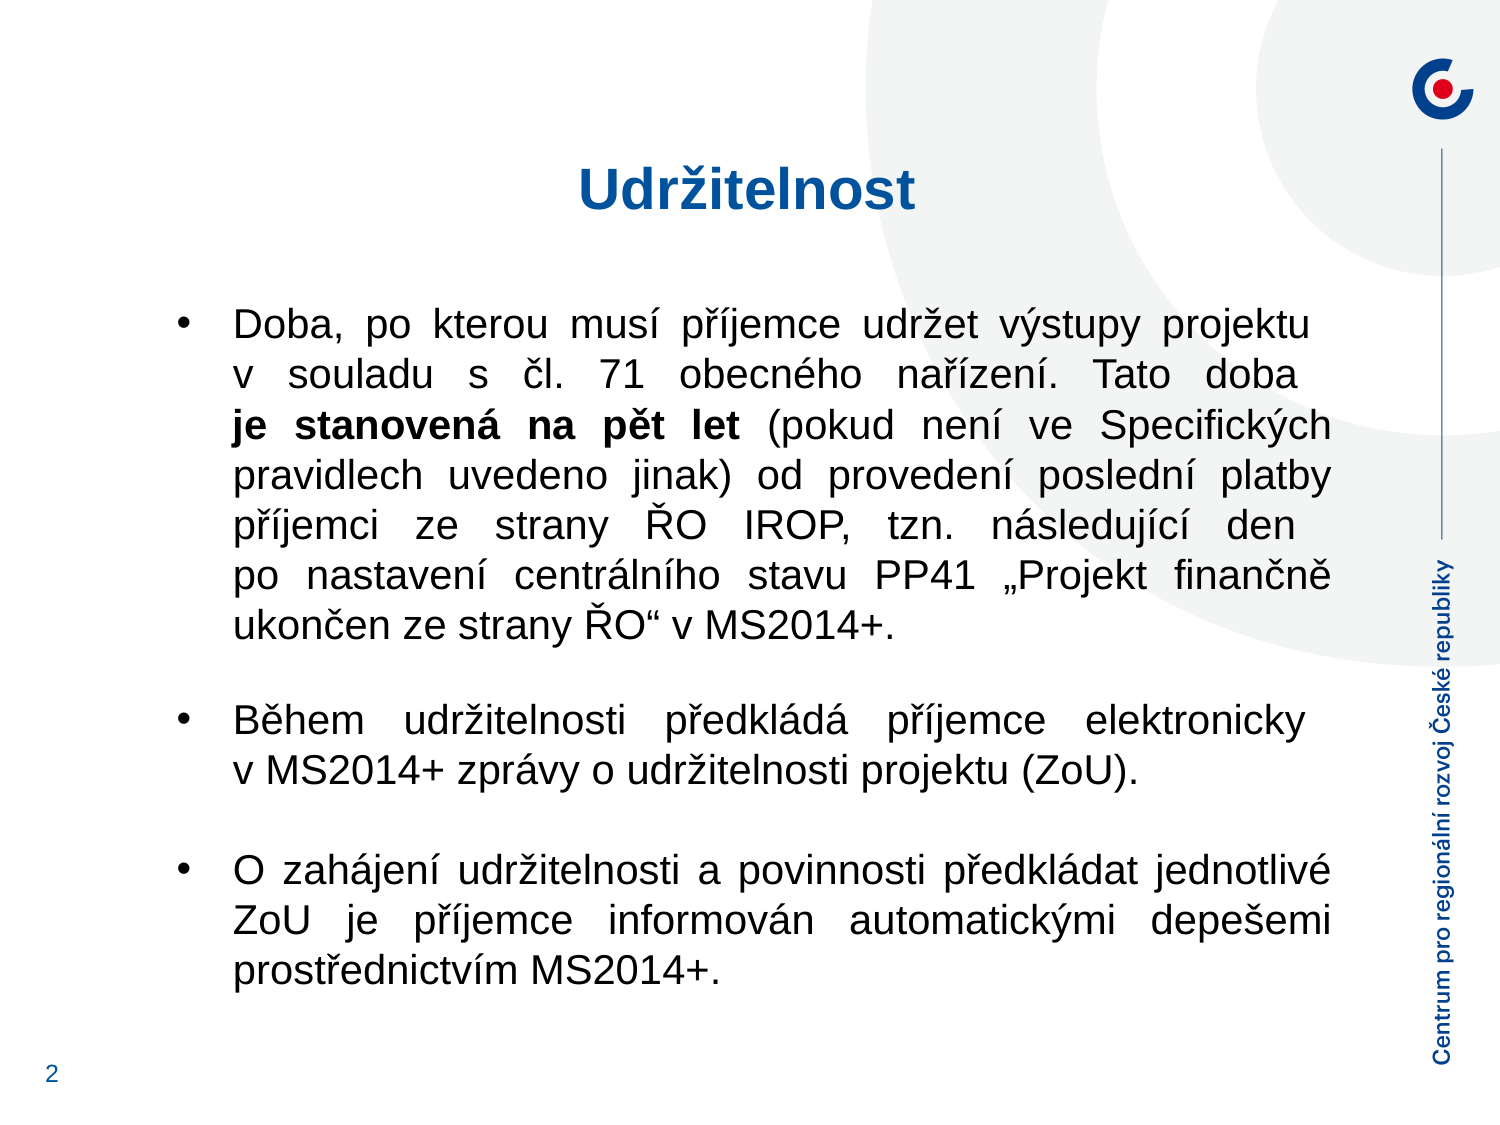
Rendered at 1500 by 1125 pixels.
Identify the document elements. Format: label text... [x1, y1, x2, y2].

slide_number 2 [30, 1042, 113, 1103]
title Udržitelnost [176, 143, 1319, 279]
picture [0, 0, 1500, 1125]
list Doba, po kterou musí příjemce udržet výstupy projektu v souladu s čl. 71 obecného nařízení. Tato doba je stanovená na pět let (pokud není ve Specifických pravidlech uvedeno jinak) od provedení poslední platby příjemci ze strany ŘO IROP, tzn. následující den po nastavení centrálního stavu PP41 „Projekt finančně ukončen ze strany ŘO“ v MS2014+. Během udržitelnosti předkládá příjemce elektronicky v MS2014+ zprávy o udržitelnosti projektu (ZoU). O zahájení udržitelnosti a povinnosti předkládat jednotlivé ZoU je příjemce informován automatickými depešemi prostřednictvím MS2014+. [161, 240, 1348, 1005]
